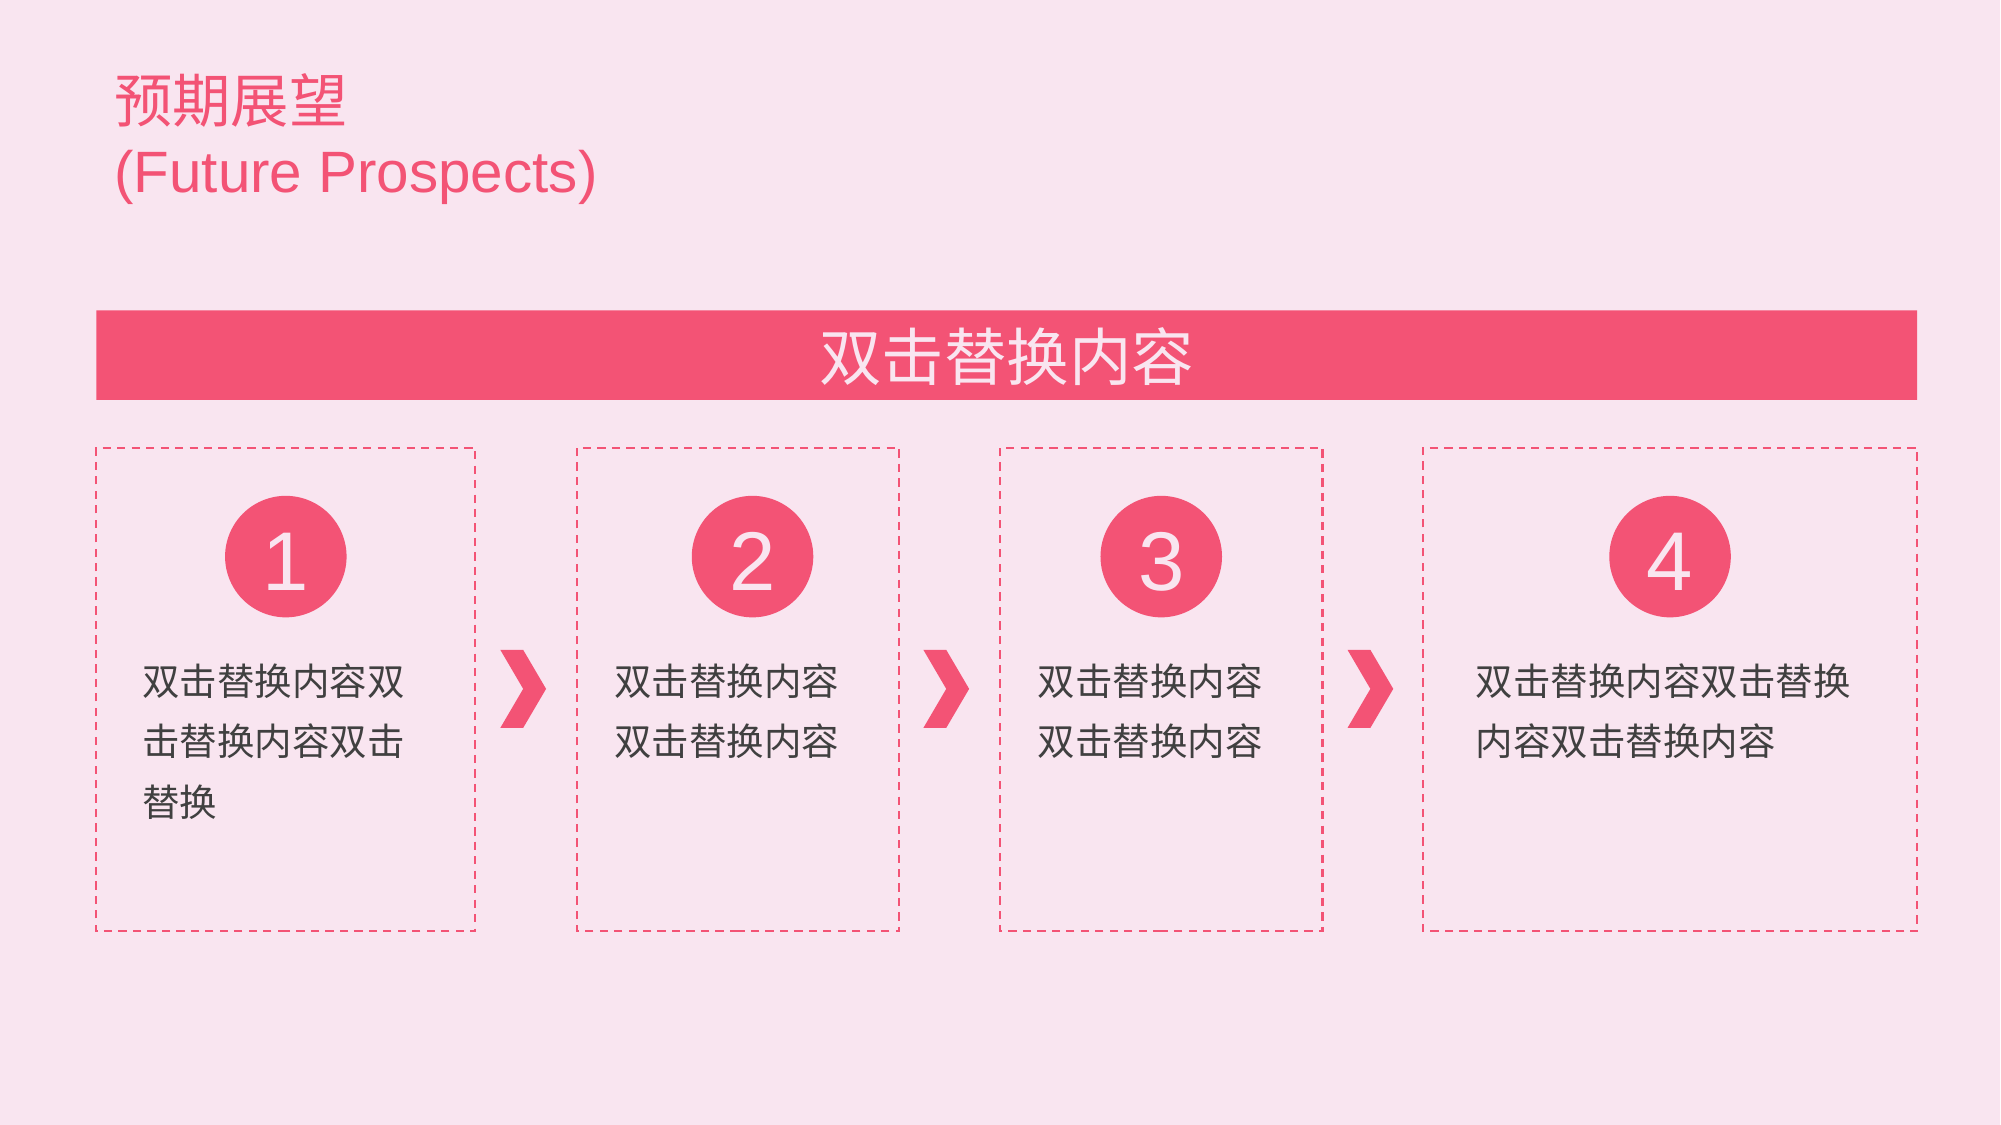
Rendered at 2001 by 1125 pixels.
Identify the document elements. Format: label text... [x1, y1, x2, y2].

text_box 预期展望 (Future Prospects) [99, 91, 1332, 178]
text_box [96, 310, 1918, 932]
